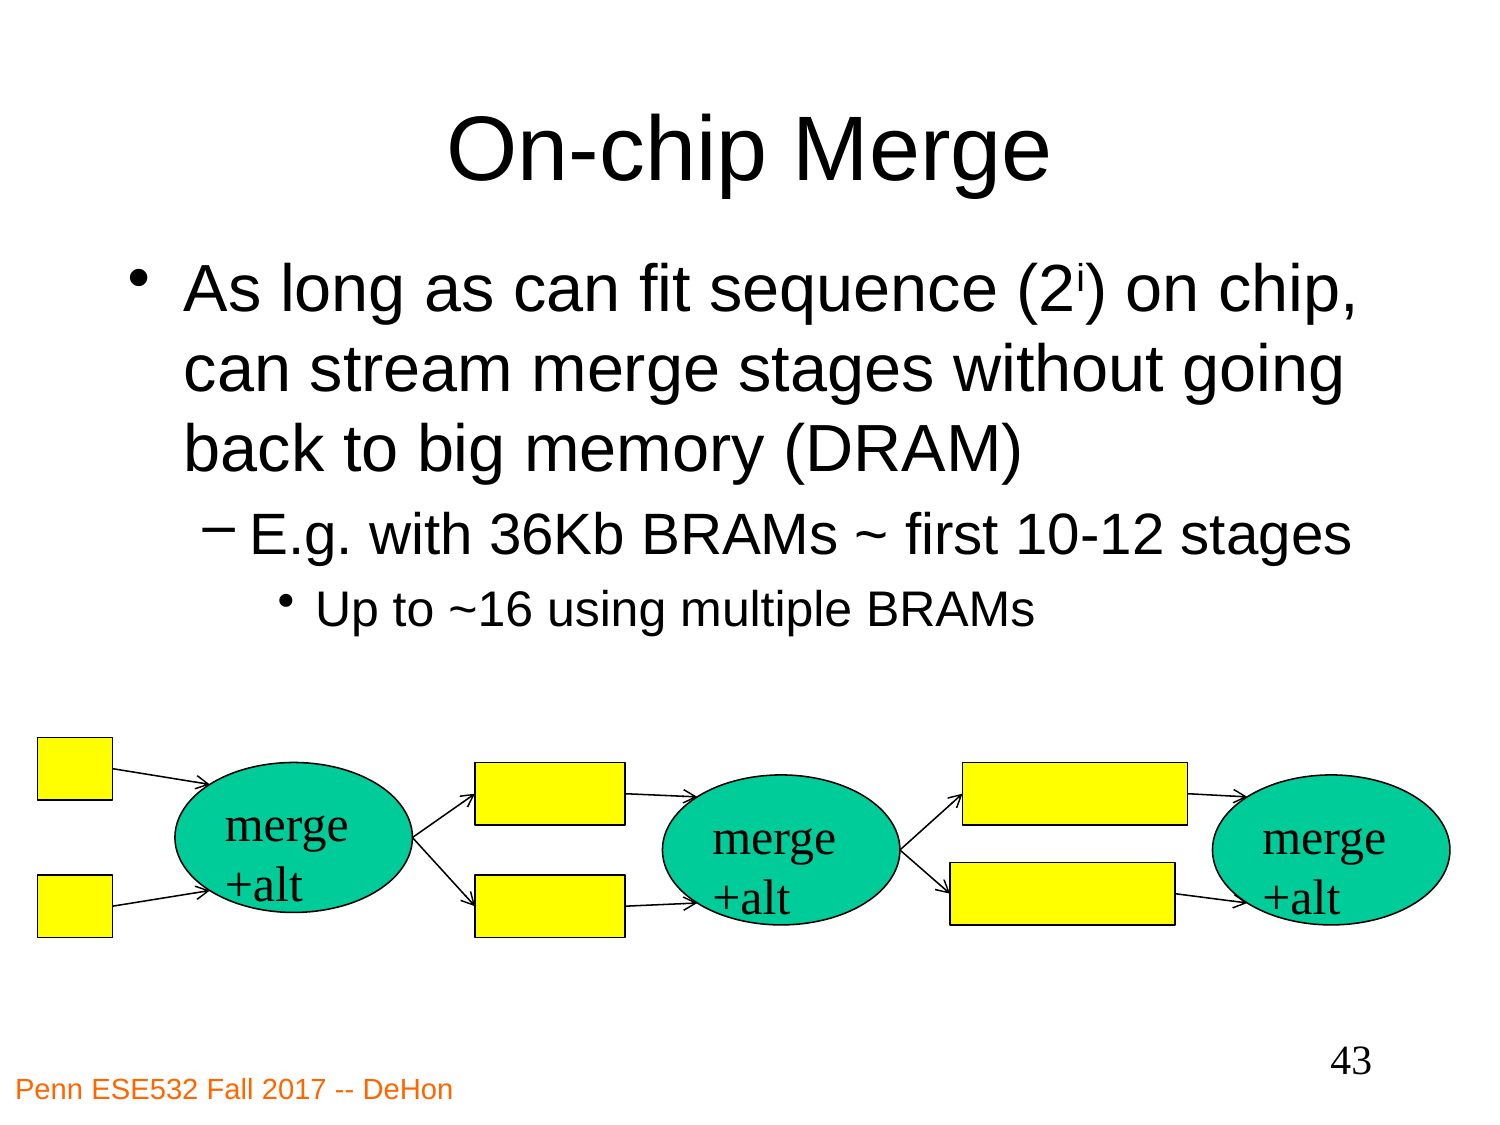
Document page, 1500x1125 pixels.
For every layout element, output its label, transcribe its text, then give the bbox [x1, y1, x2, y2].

slide_number Penn ESE532 Fall 2017 -- DeHon [0, 1062, 688, 1125]
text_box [624, 793, 698, 798]
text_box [112, 890, 210, 907]
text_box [412, 837, 476, 907]
slide_number 43 [1074, 1024, 1388, 1101]
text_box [899, 793, 963, 851]
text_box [624, 902, 698, 907]
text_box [412, 793, 476, 837]
text_box [962, 762, 1188, 825]
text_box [1187, 793, 1248, 798]
text_box [474, 762, 625, 825]
text_box merge+alt [1212, 774, 1450, 925]
text_box [37, 874, 113, 938]
text_box merge+alt [174, 762, 407, 913]
title On-chip Merge [112, 49, 1388, 237]
text_box [474, 874, 625, 938]
list As long as can fit sequence (2i) on chip, can stream merge stages without going back to big memory (DRAM) E.g. with 36Kb BRAMs ~ first 10-12 stages Up to ~16 using multiple BRAMs [112, 237, 1388, 463]
text_box merge+alt [662, 774, 894, 925]
text_box [949, 862, 1175, 925]
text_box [1174, 893, 1248, 904]
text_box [899, 859, 951, 894]
text_box [37, 737, 113, 800]
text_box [112, 768, 210, 785]
